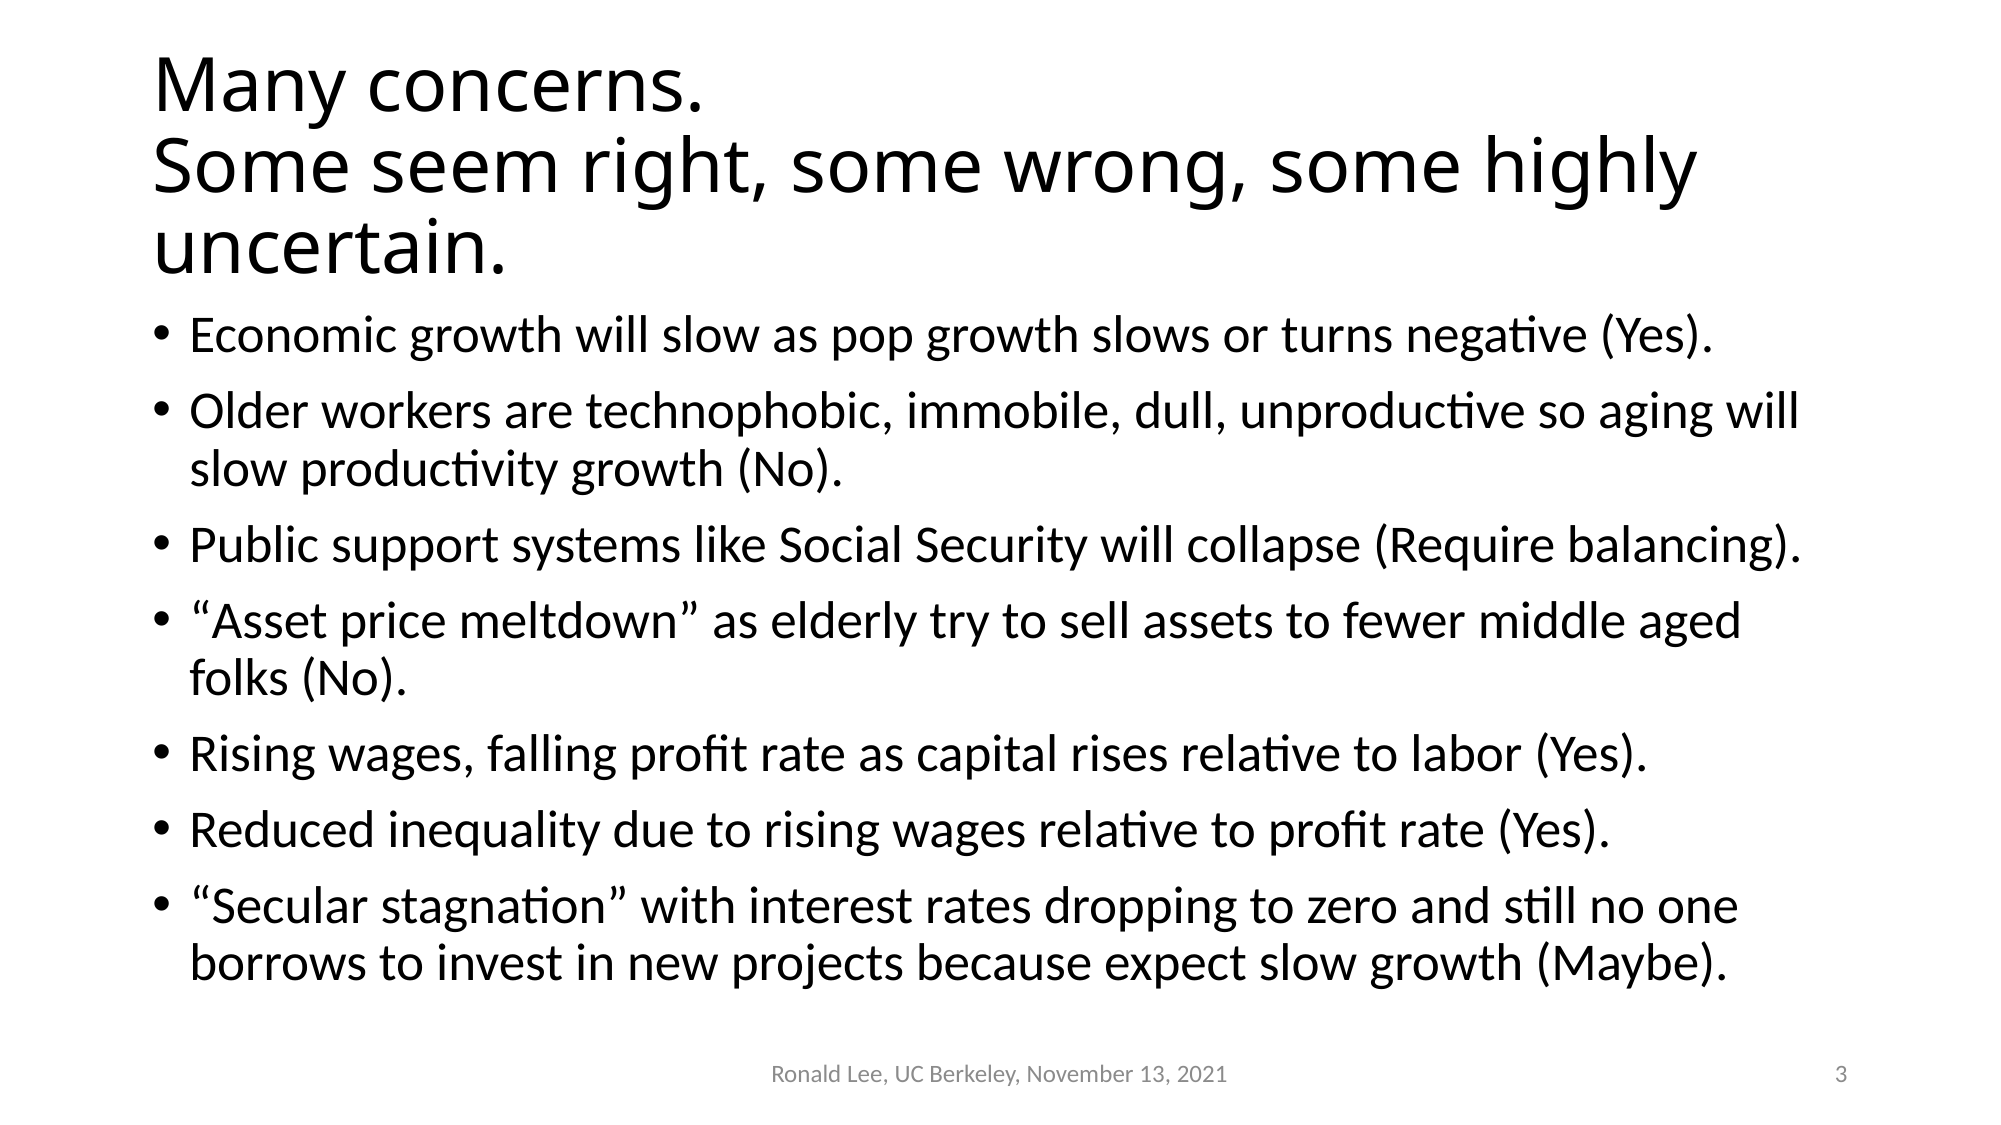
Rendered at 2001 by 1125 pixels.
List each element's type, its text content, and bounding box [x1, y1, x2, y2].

slide_number 3 [1412, 1042, 1863, 1103]
footer Ronald Lee, UC Berkeley, November 13, 2021 [662, 1042, 1338, 1103]
list Economic growth will slow as pop growth slows or turns negative (Yes). Older workers are technophobic, immobile, dull, unproductive so aging will slow productivity growth (No). Public support systems like Social Security will collapse (Require balancing). “Asset price meltdown” as elderly try to sell assets to fewer middle aged folks (No). Rising wages, falling profit rate as capital rises relative to labor (Yes). Reduced inequality due to rising wages relative to profit rate (Yes). “Secular stagnation” with interest rates dropping to zero and still no one borrows to invest in new projects because expect slow growth (Maybe). [137, 299, 1863, 1014]
title Many concerns. Some seem right, some wrong, some highly uncertain. [137, 59, 1863, 278]
